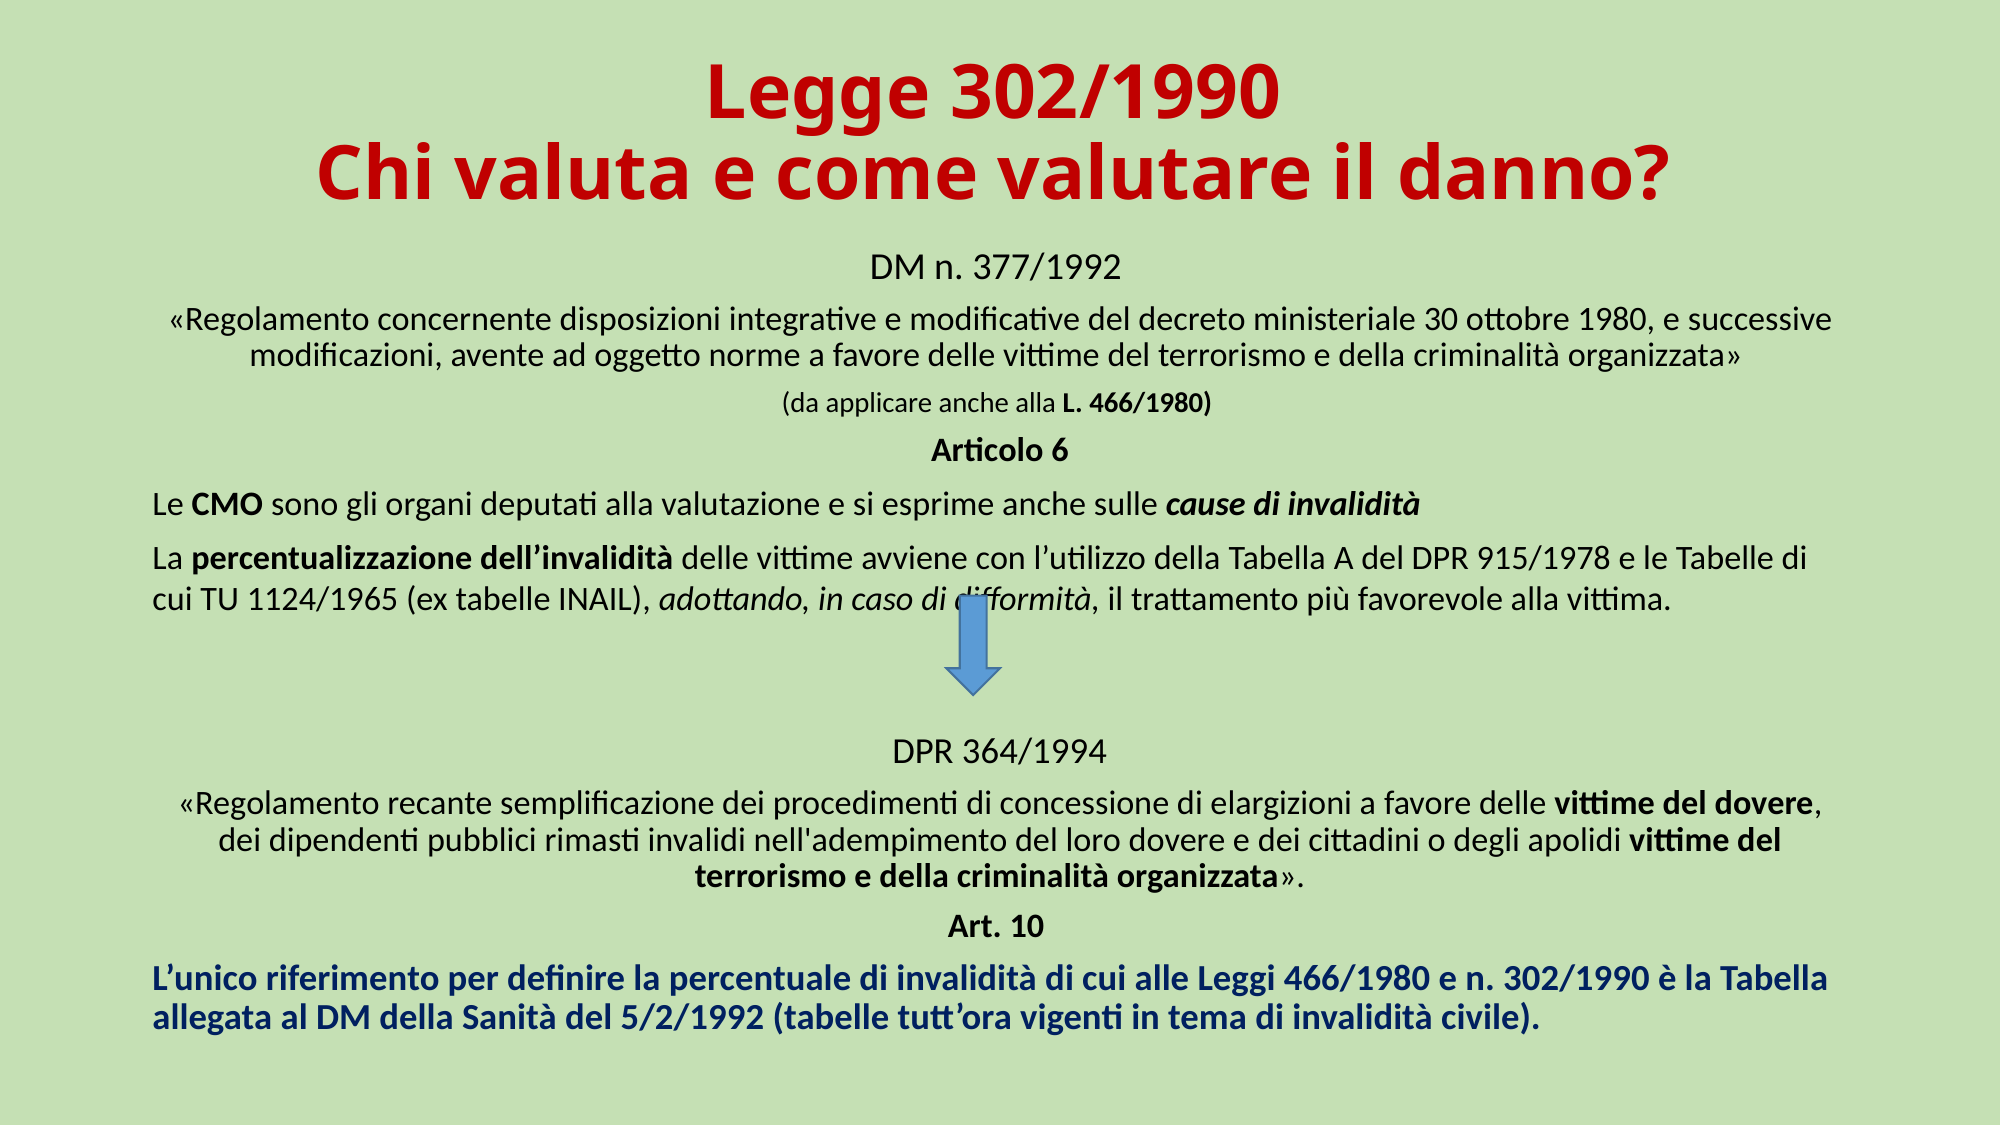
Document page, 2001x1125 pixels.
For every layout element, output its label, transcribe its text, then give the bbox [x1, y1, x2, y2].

title Legge 302/1990 Chi valuta e come valutare il danno? [131, 36, 1857, 233]
text_box [943, 594, 1003, 697]
list DM n. 377/1992 «Regolamento concernente disposizioni integrative e modificative del decreto ministeriale 30 ottobre 1980, e successive modificazioni, avente ad oggetto norme a favore delle vittime del terrorismo e della criminalità organizzata» (da applicare anche alla L. 466/1980) Articolo 6 Le CMO sono gli organi deputati alla valutazione e si esprime anche sulle cause di invalidità La percentualizzazione dell’invalidità delle vittime avviene con l’utilizzo della Tabella A del DPR 915/1978 e le Tabelle di cui TU 1124/1965 (ex tabelle INAIL), adottando, in caso di difformità, il trattamento più favorevole alla vittima. DPR 364/1994 «Regolamento recante semplificazione dei procedimenti di concessione di elargizioni a favore delle vittime del dovere, dei dipendenti pubblici rimasti invalidi nell'adempimento del loro dovere e dei cittadini o degli apolidi vittime del terrorismo e della criminalità organizzata». Art. 10 L’unico riferimento per definire la percentuale di invalidità di cui alle Leggi 466/1980 e n. 302/1990 è la Tabella allegata al DM della Sanità del 5/2/1992 (tabelle tutt’ora vigenti in tema di invalidità civile). [137, 239, 1863, 1058]
